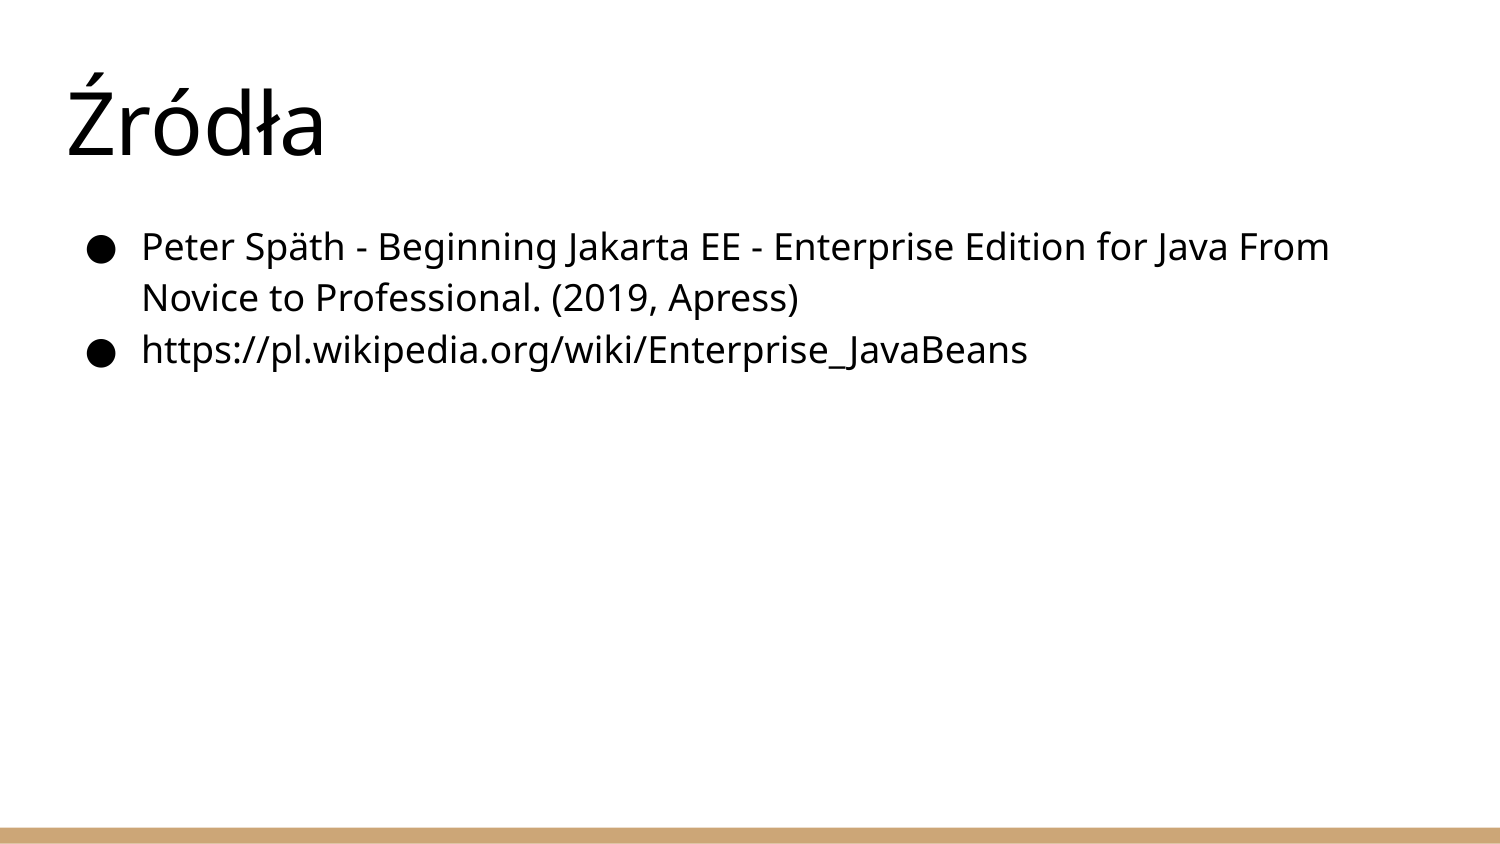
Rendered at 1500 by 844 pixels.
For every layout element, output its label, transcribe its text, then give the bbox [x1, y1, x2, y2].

title Źródła [51, 51, 1449, 189]
list Peter Späth - Beginning Jakarta EE - Enterprise Edition for Java From Novice to Professional. (2019, Apress) https://pl.wikipedia.org/wiki/Enterprise_JavaBeans [51, 200, 1449, 752]
